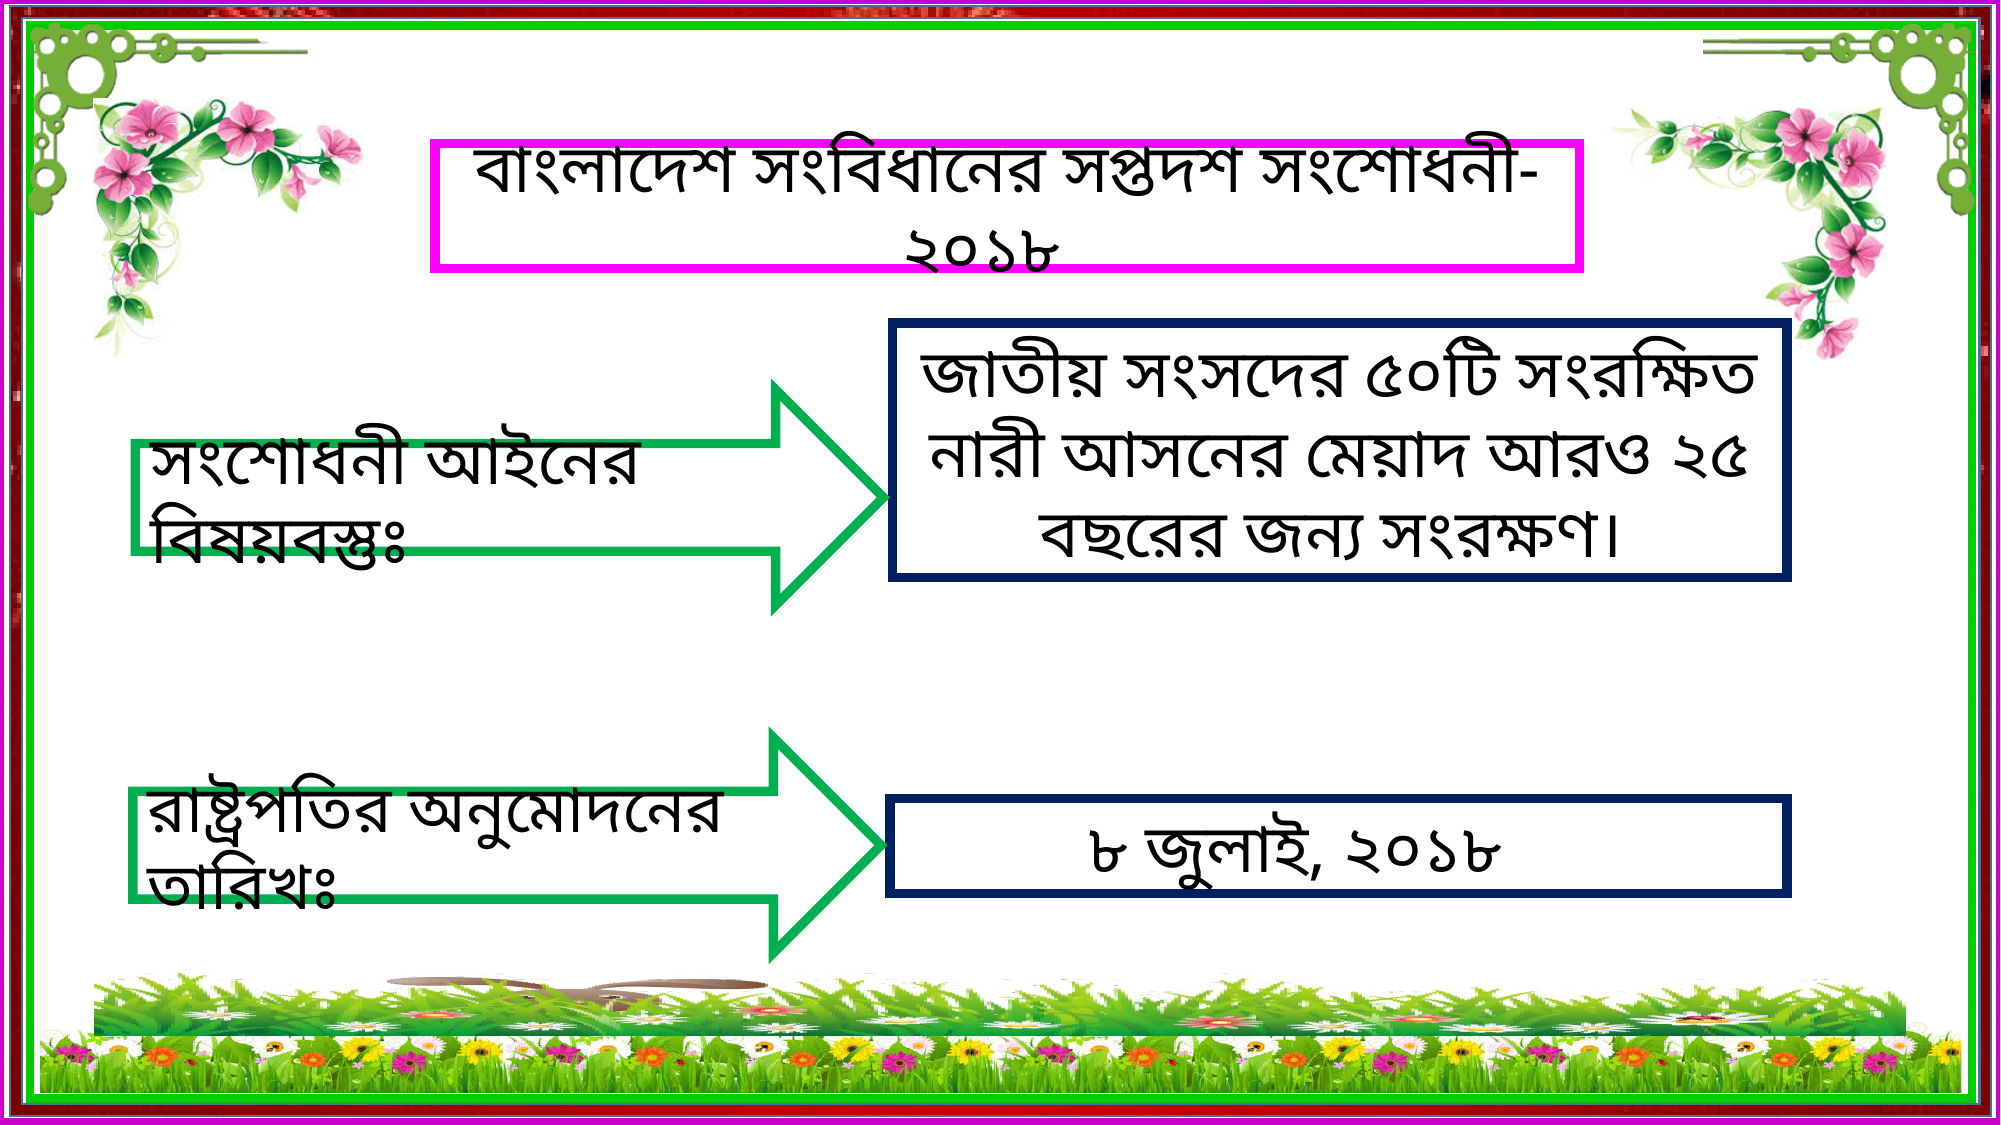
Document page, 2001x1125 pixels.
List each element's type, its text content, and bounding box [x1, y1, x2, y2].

text_box রাষ্ট্রপতির অনুমোদনের তারিখঃ [131, 735, 883, 937]
text_box জাতীয় সংসদের ৫০টি সংরক্ষিত নারী আসনের মেয়াদ আরও ২৫ বছরের জন্য সংরক্ষণ। [891, 322, 1788, 579]
text_box বাংলাদেশ সংবিধানের সপ্তদশ সংশোধনী- ২০১৮ [434, 143, 1581, 269]
picture [11, 7, 1990, 1115]
text_box সংশোধনী আইনের বিষয়বস্তুঃ [134, 387, 885, 608]
text_box ৮ জুলাই, ২০১৮ [889, 798, 1788, 894]
